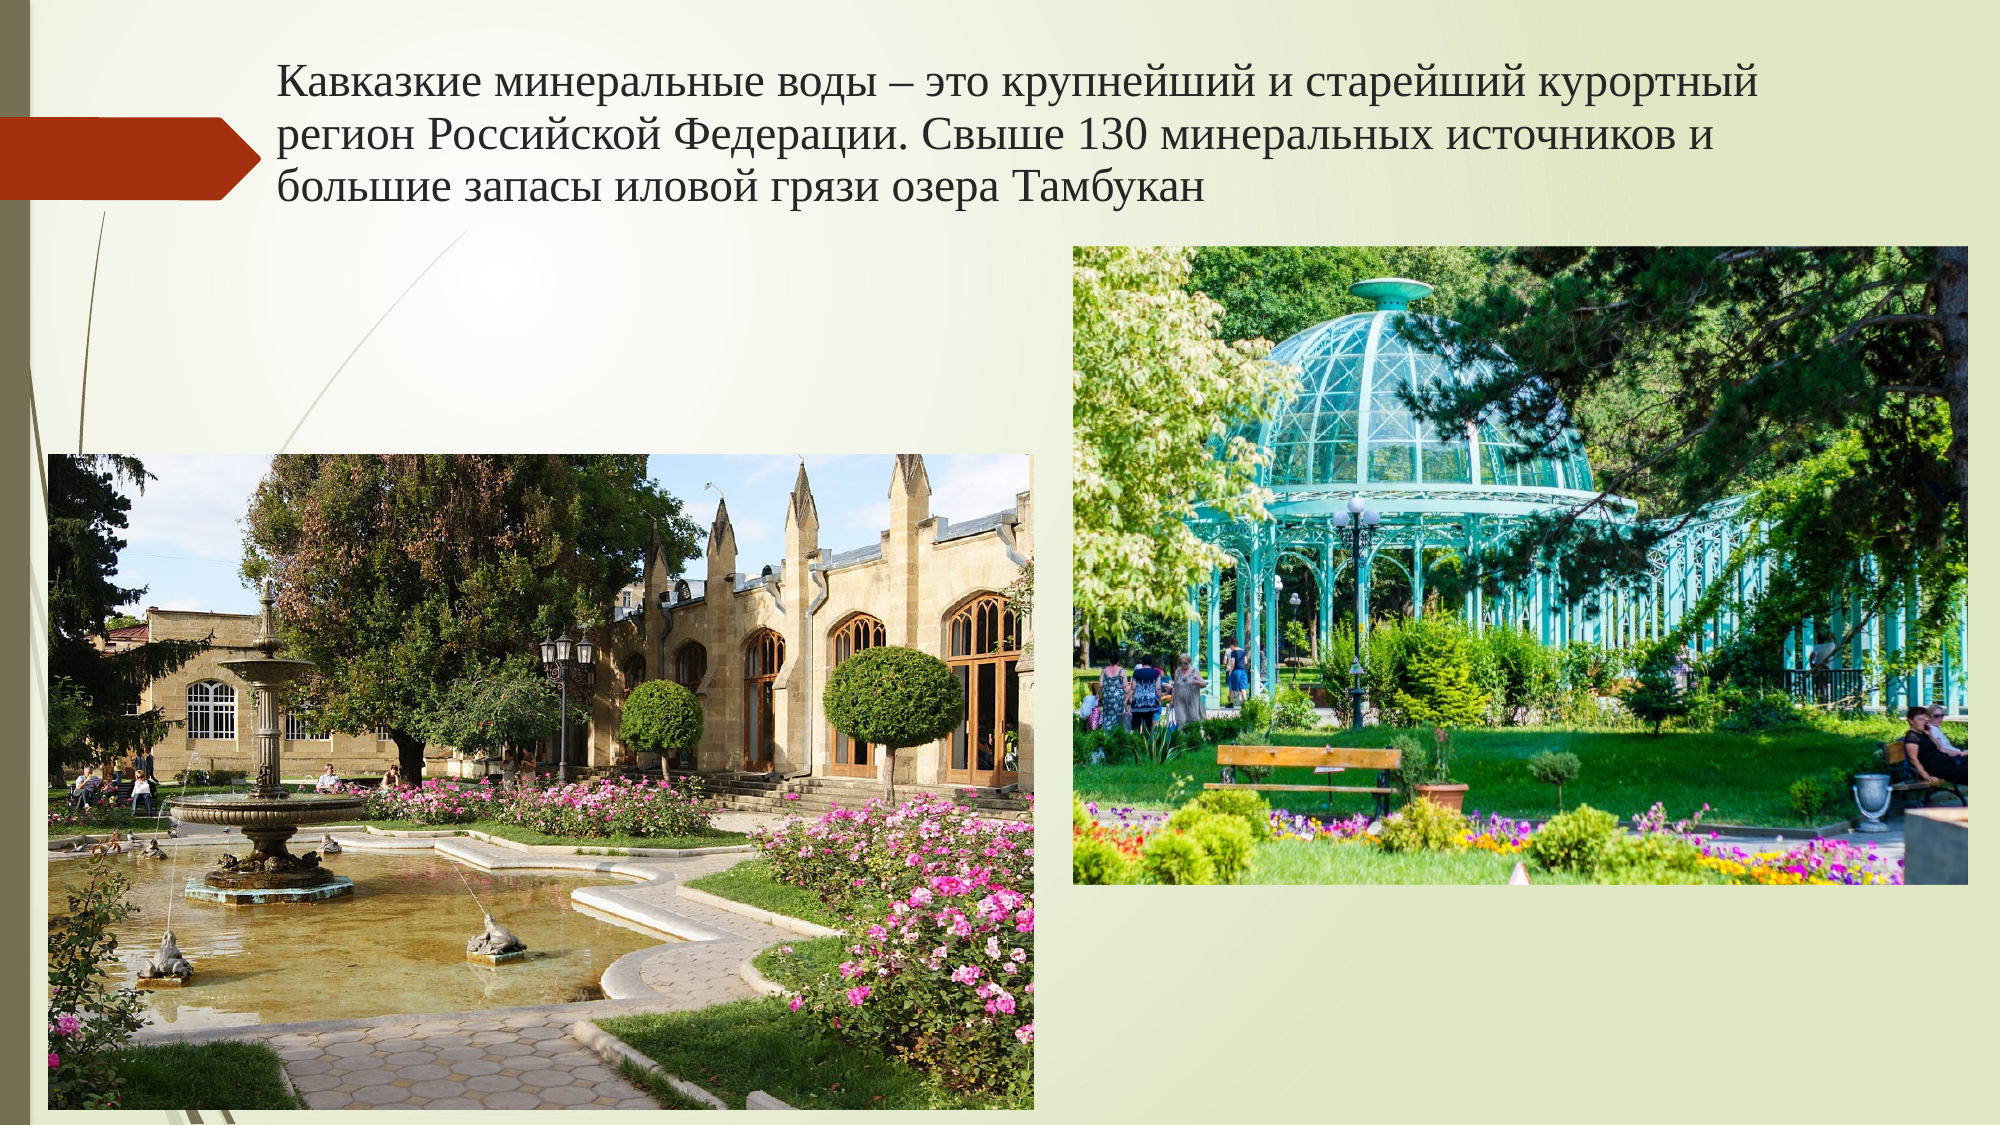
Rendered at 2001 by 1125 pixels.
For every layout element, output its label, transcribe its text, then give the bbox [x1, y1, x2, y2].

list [48, 454, 1034, 1111]
title Кавказкие минеральные воды – это крупнейший и старейший курортный регион Российской Федерации. Свыше 130 минеральных источников и большие запасы иловой грязи озера Тамбукан [261, 47, 1867, 221]
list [1073, 246, 1968, 886]
